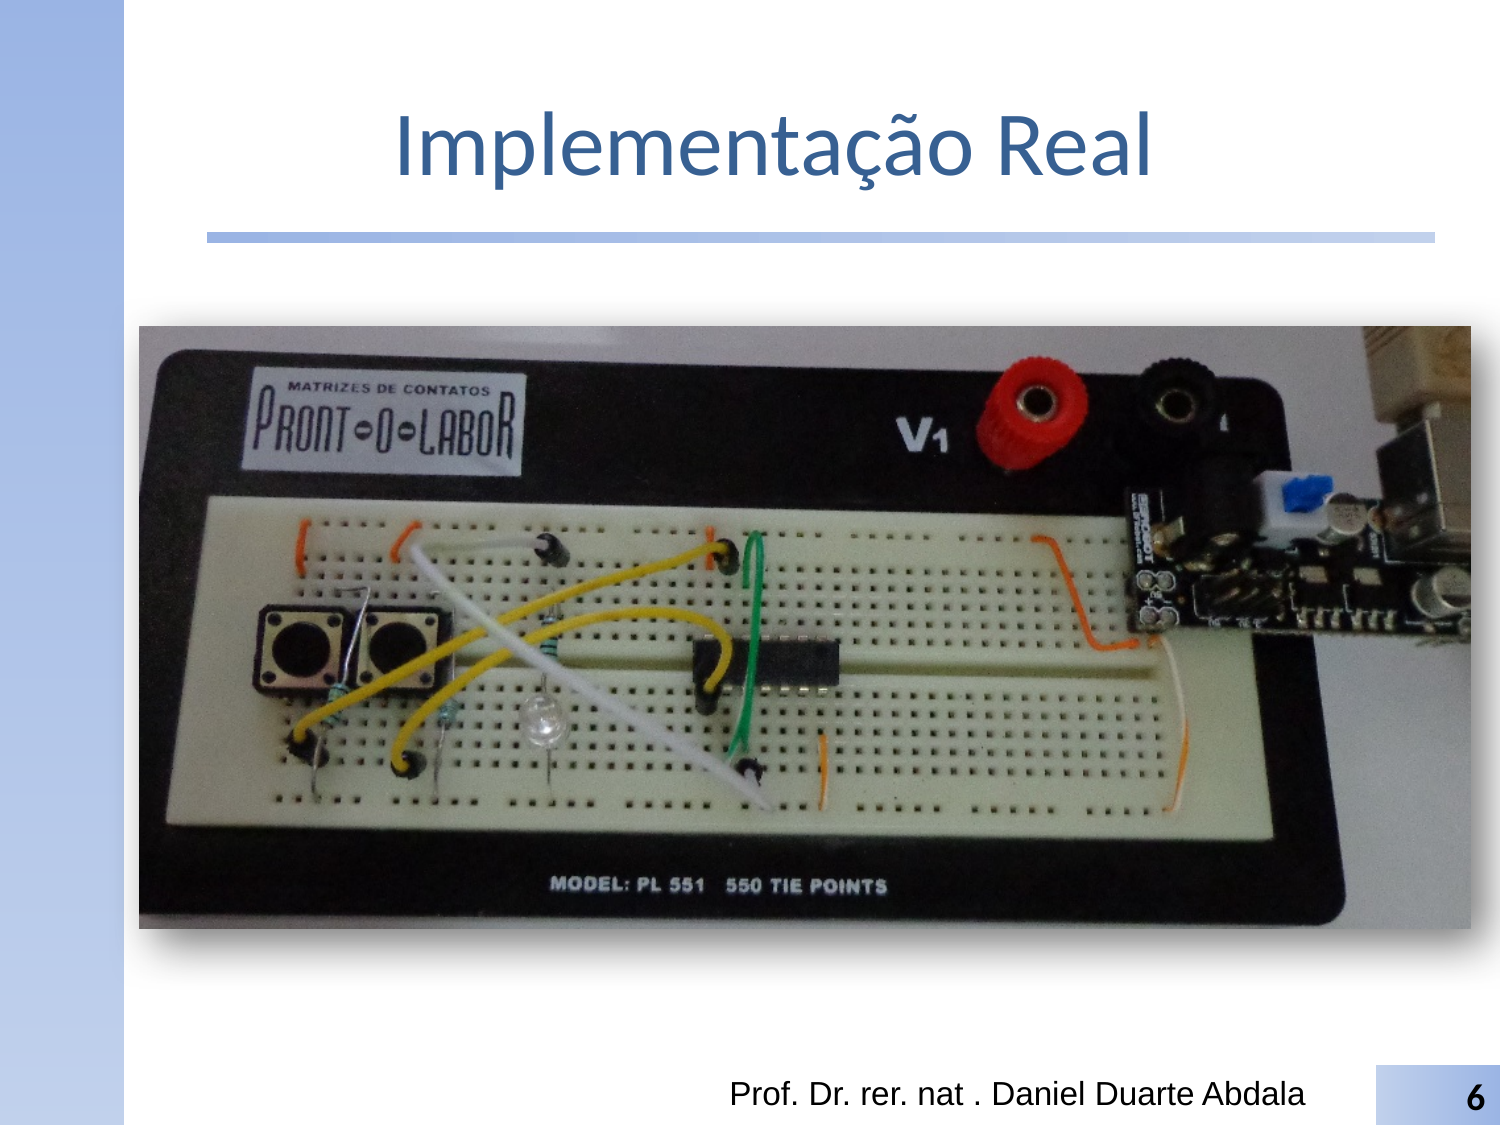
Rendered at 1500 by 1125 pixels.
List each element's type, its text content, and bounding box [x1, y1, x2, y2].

slide_number 6 [1376, 1065, 1500, 1125]
picture [138, 326, 1471, 929]
title Implementação Real [123, 45, 1425, 233]
footer Prof. Dr. rer. nat . Daniel Duarte Abdala [714, 1065, 1344, 1125]
